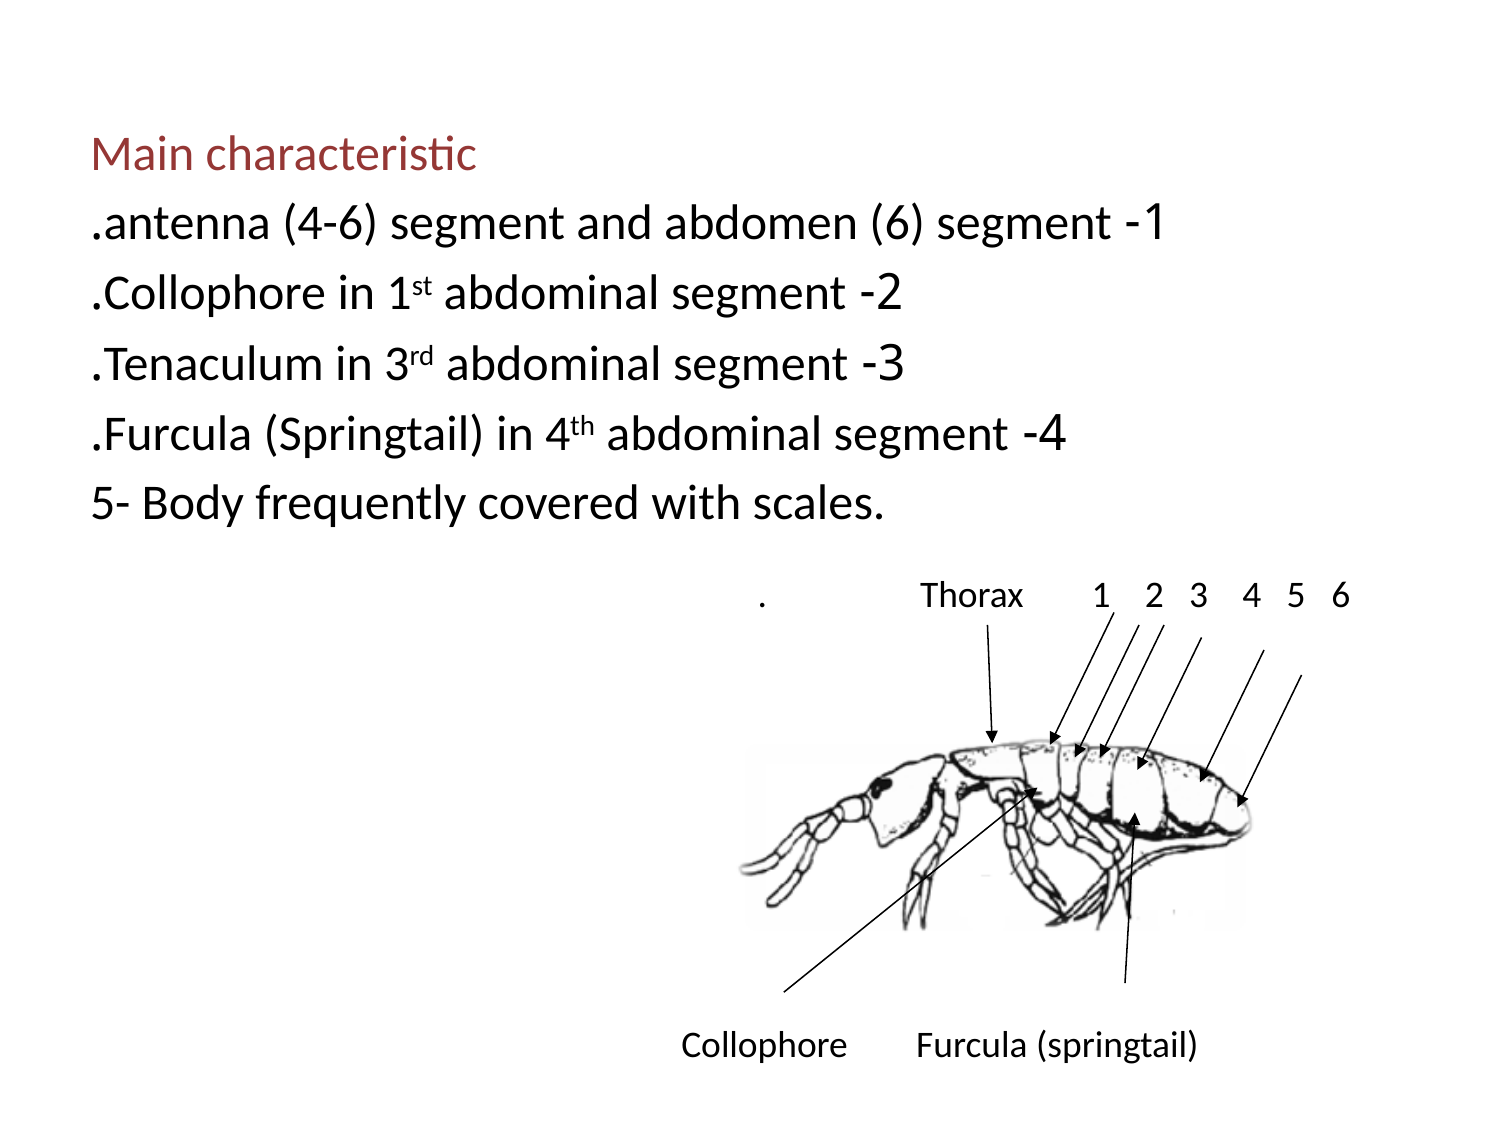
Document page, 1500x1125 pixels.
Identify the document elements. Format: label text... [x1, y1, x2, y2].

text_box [1049, 612, 1115, 745]
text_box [1099, 624, 1165, 758]
picture [724, 724, 1267, 946]
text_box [1199, 649, 1265, 783]
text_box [1074, 624, 1098, 758]
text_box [1137, 637, 1202, 770]
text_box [1124, 812, 1136, 984]
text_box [987, 624, 993, 744]
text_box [783, 787, 1038, 993]
text_box . Thorax 1 2 3 4 5 6 [742, 562, 1366, 623]
text_box Collophore Furcula (springtail) [666, 1012, 1222, 1073]
list Main characteristic 1- antenna (4-6) segment and abdomen (6) segment. 2- Collophore in 1st abdominal segment. 3- Tenaculum in 3rd abdominal segment. 4- Furcula (Springtail) in 4th abdominal segment. 5- Body frequently covered with scales. [75, 112, 1425, 1005]
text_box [1237, 674, 1302, 808]
